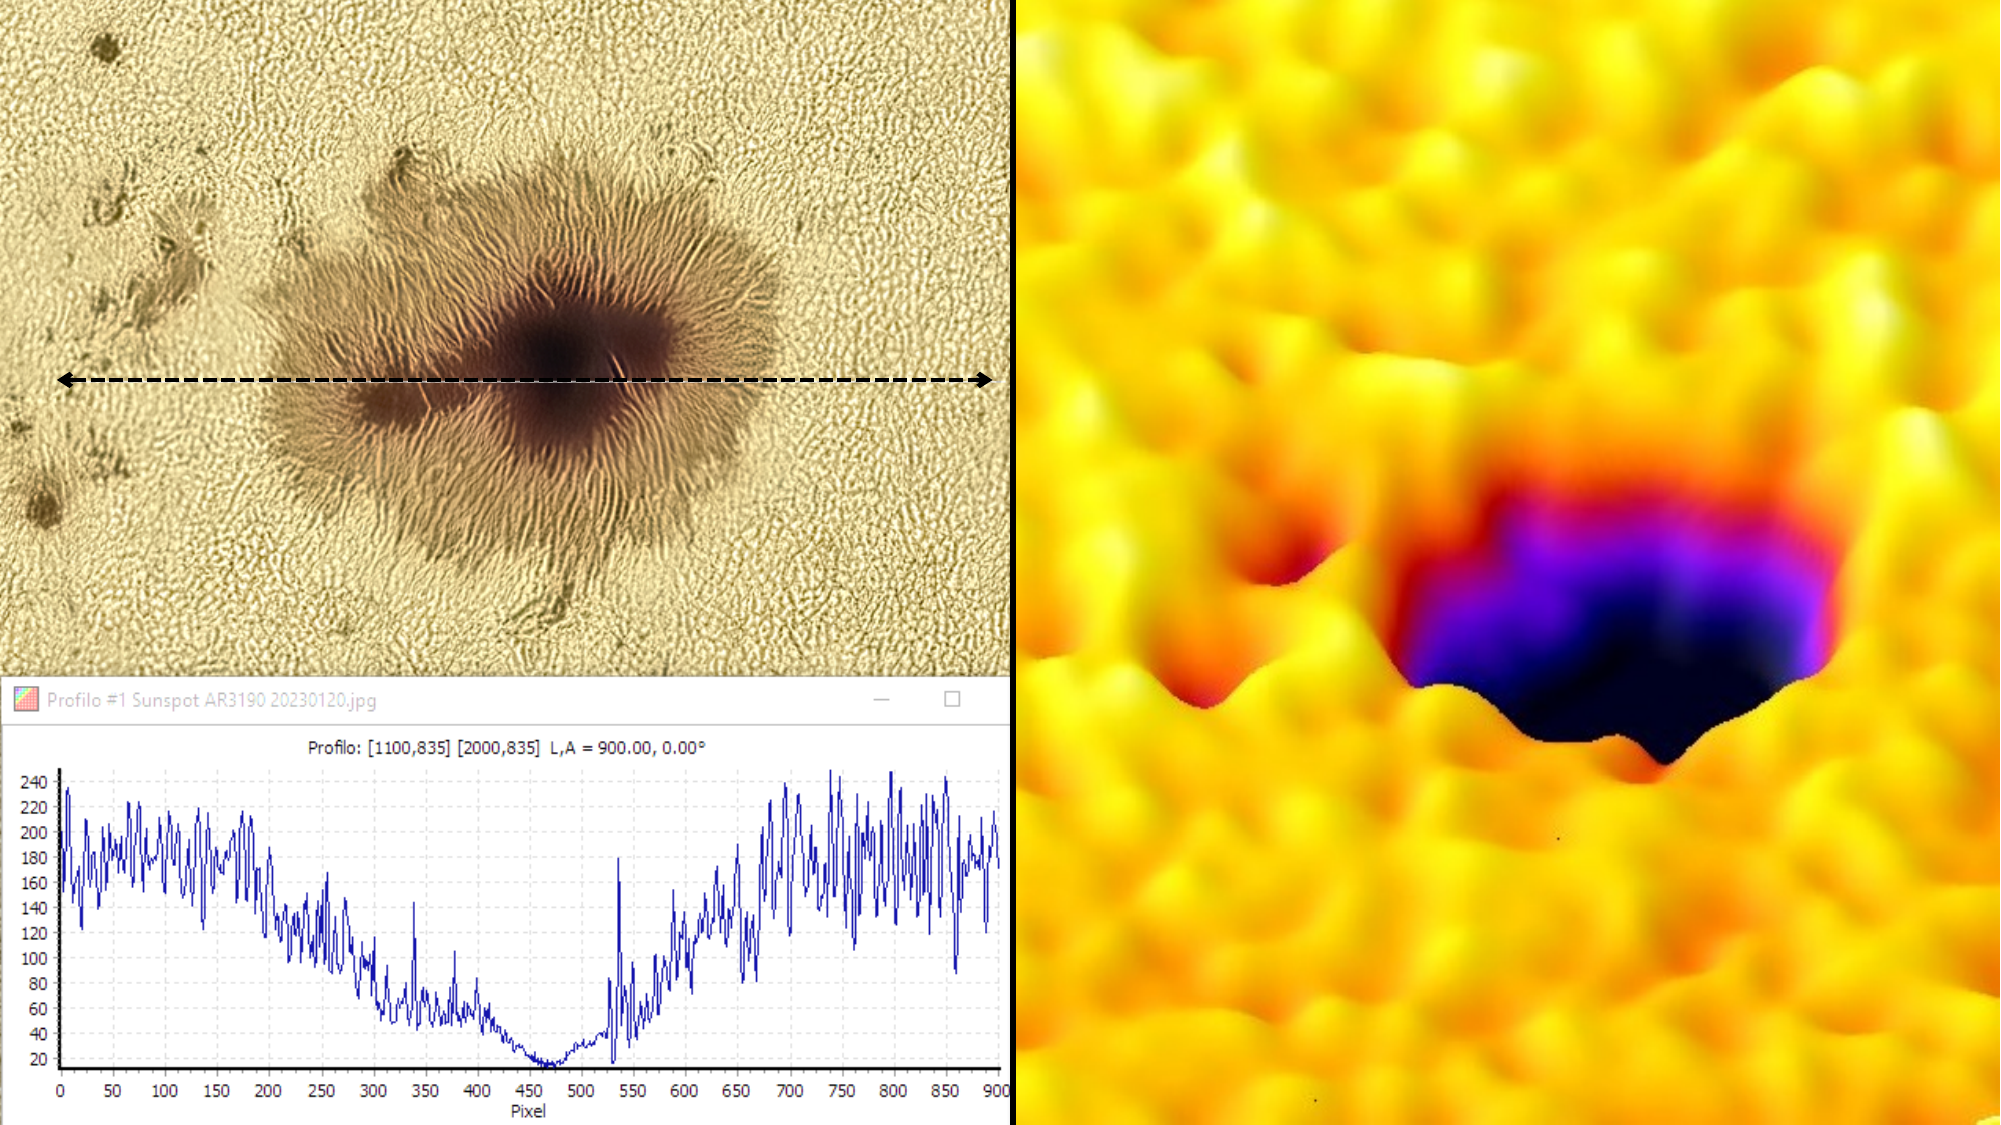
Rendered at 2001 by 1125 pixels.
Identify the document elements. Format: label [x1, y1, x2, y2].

picture [1016, 0, 2000, 1125]
text_box [0, 0, 1016, 1125]
